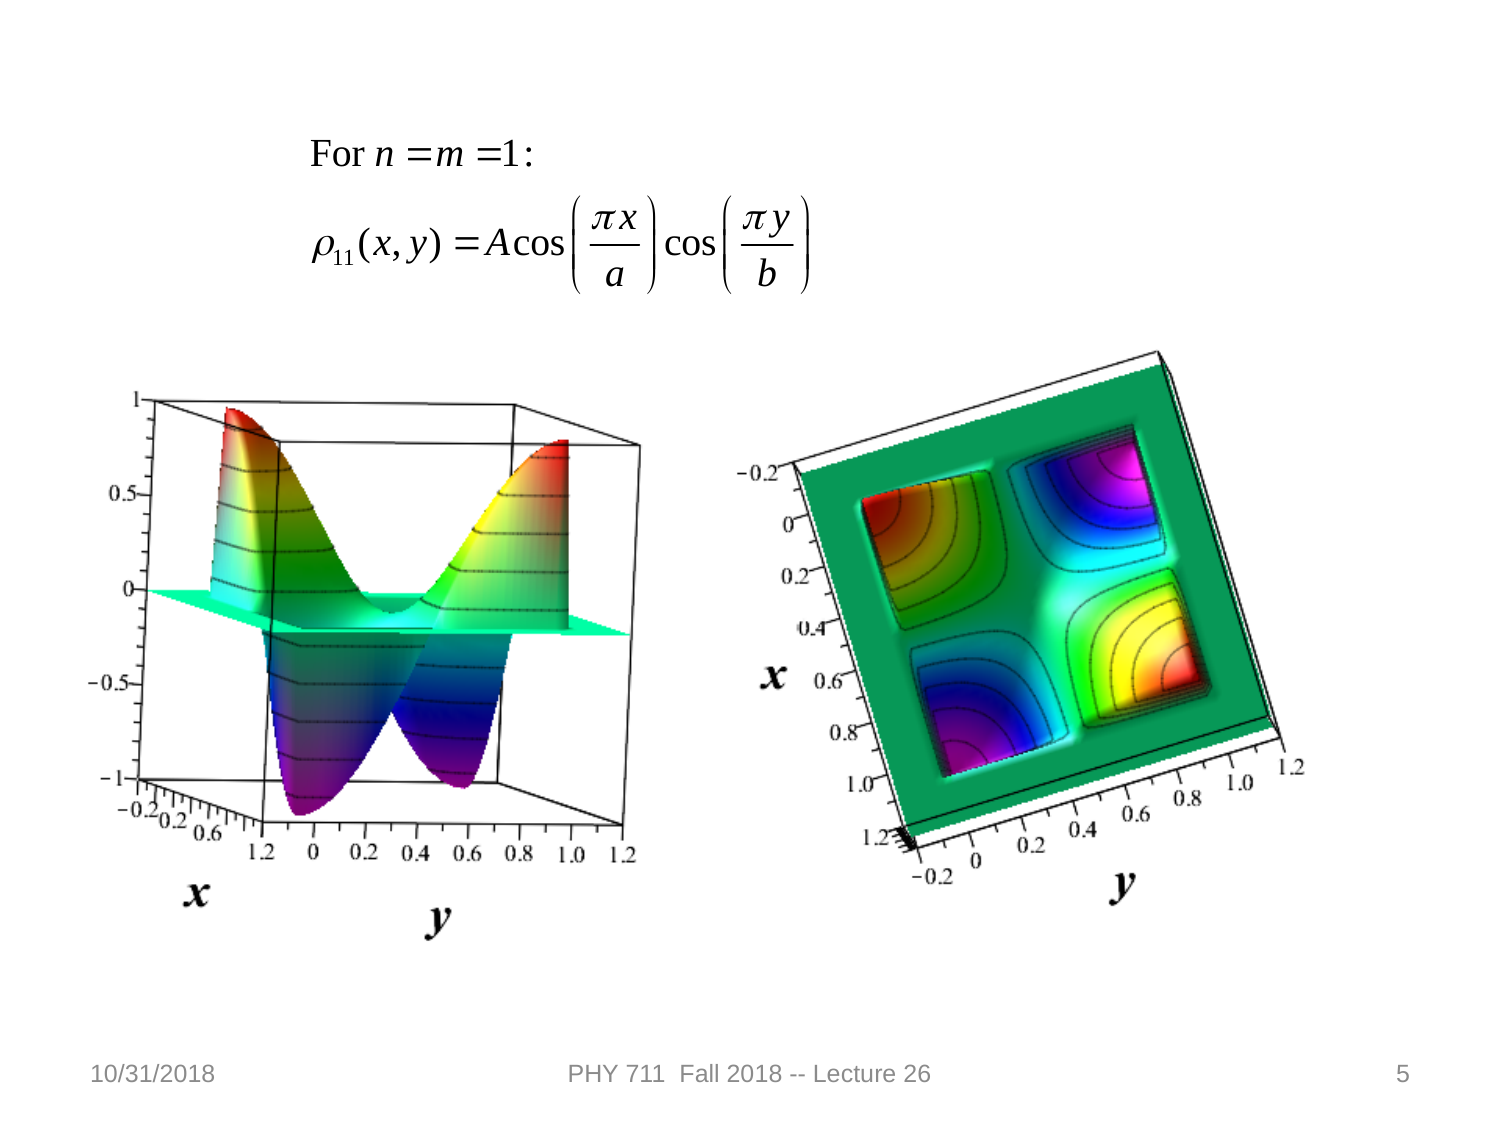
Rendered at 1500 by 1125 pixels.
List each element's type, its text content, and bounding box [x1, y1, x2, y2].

picture [76, 274, 703, 952]
picture [724, 262, 1351, 940]
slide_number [75, 1042, 425, 1103]
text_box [305, 133, 818, 300]
footer PHY 711 Fall 2018 -- Lecture 26 [512, 1042, 988, 1103]
slide_number 5 [1074, 1042, 1425, 1103]
